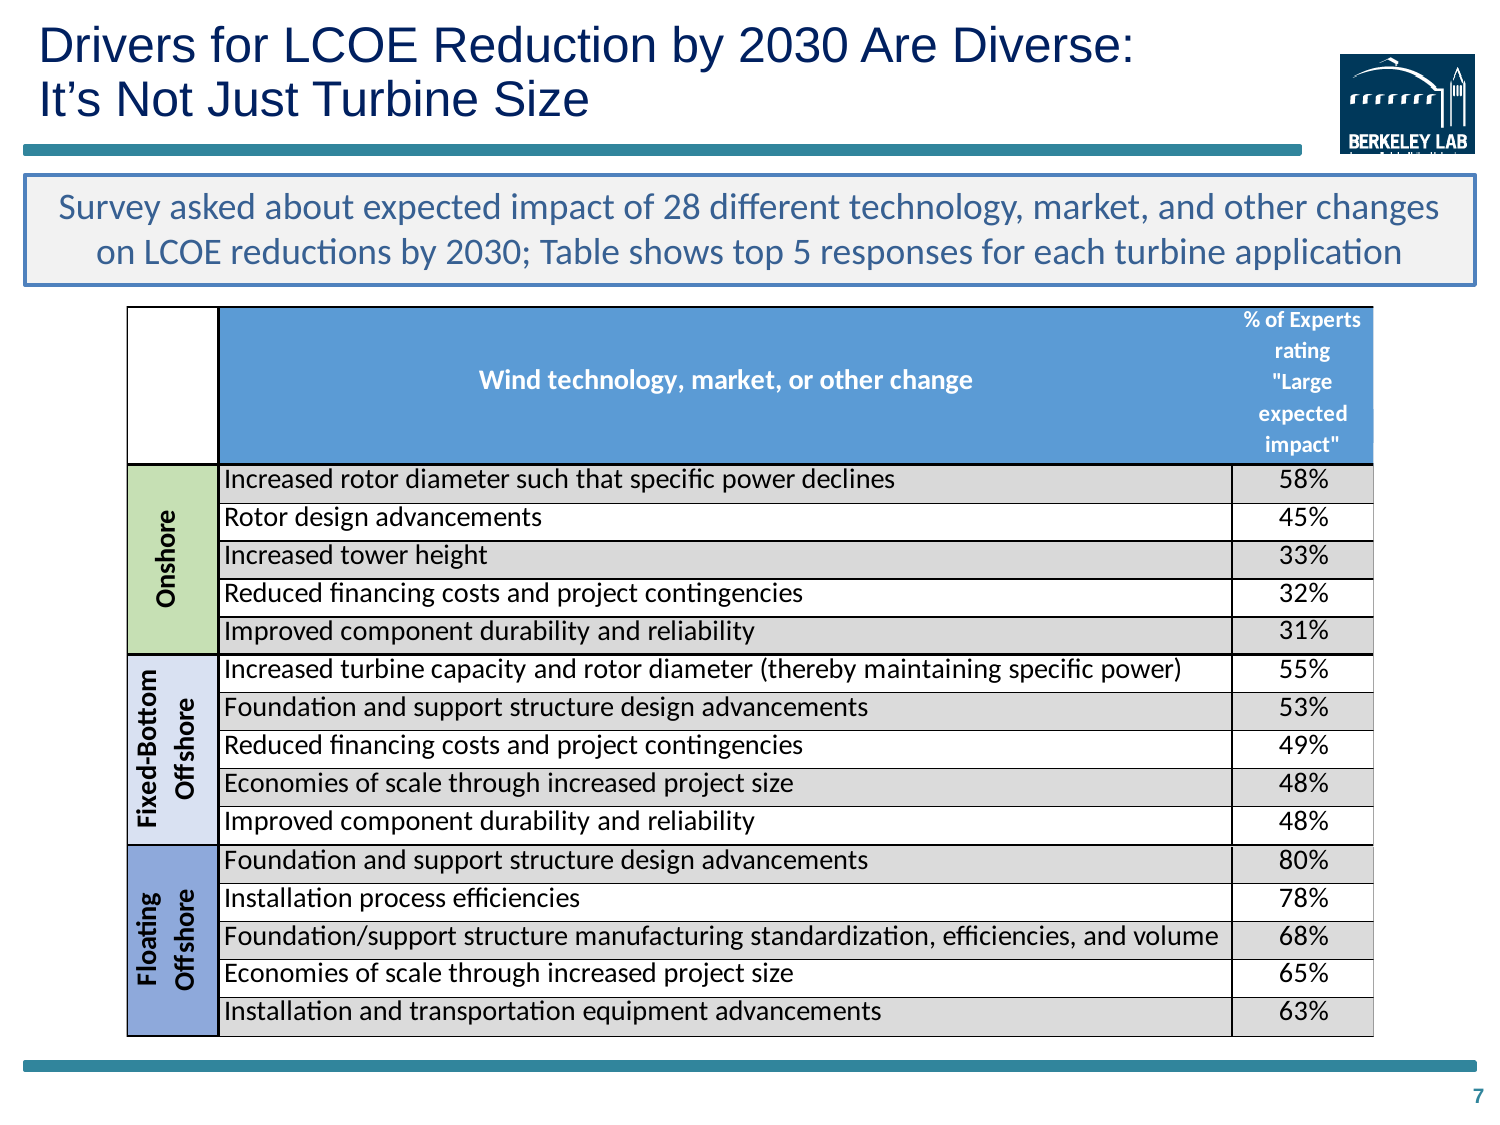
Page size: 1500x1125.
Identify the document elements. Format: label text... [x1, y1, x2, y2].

slide_number 7 [1147, 1065, 1498, 1125]
title Drivers for LCOE Reduction by 2030 Are Diverse: It’s Not Just Turbine Size [24, 0, 1330, 147]
picture [126, 306, 1374, 1038]
text_box Survey asked about expected impact of 28 different technology, market, and other changes on LCOE reductions by 2030; Table shows top 5 responses for each turbine application [23, 173, 1477, 287]
picture [1340, 54, 1475, 154]
